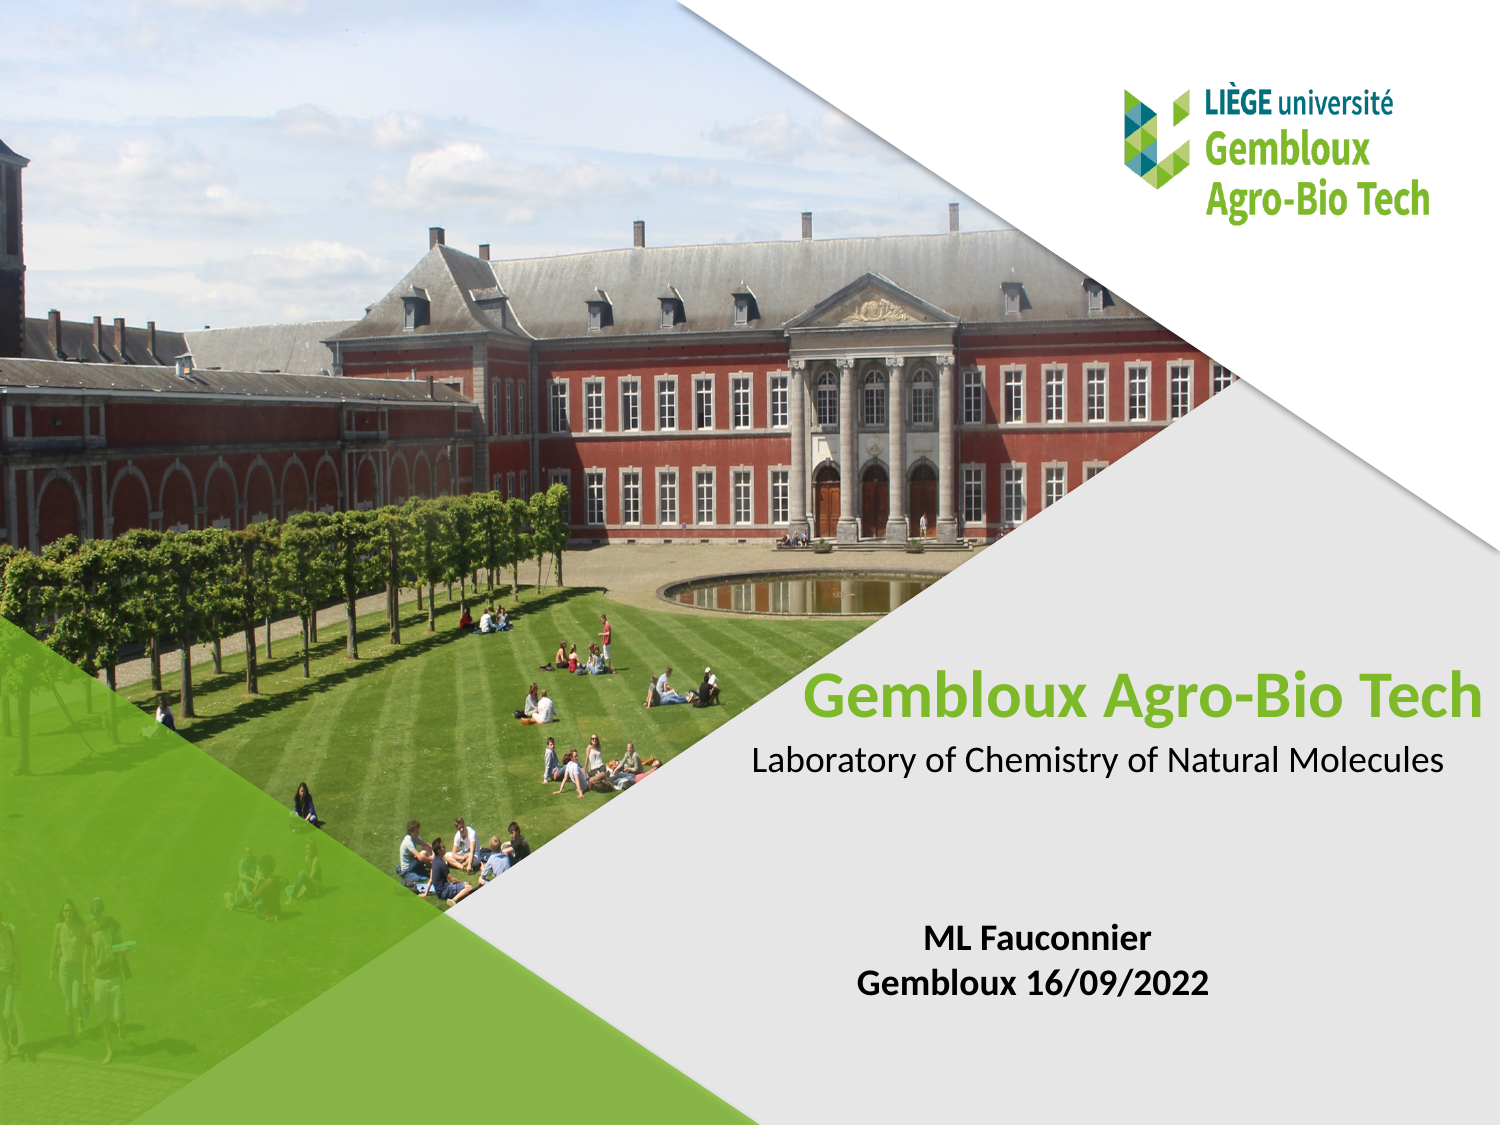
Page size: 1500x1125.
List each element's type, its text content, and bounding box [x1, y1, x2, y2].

text_box ML Fauconnier Gembloux 16/09/2022 [695, 905, 1381, 1010]
picture [0, 0, 1239, 912]
title Gembloux Agro-Bio Tech [654, 633, 1500, 748]
picture [1096, 51, 1457, 252]
list Laboratory of Chemistry of Natural Molecules [615, 727, 1461, 856]
